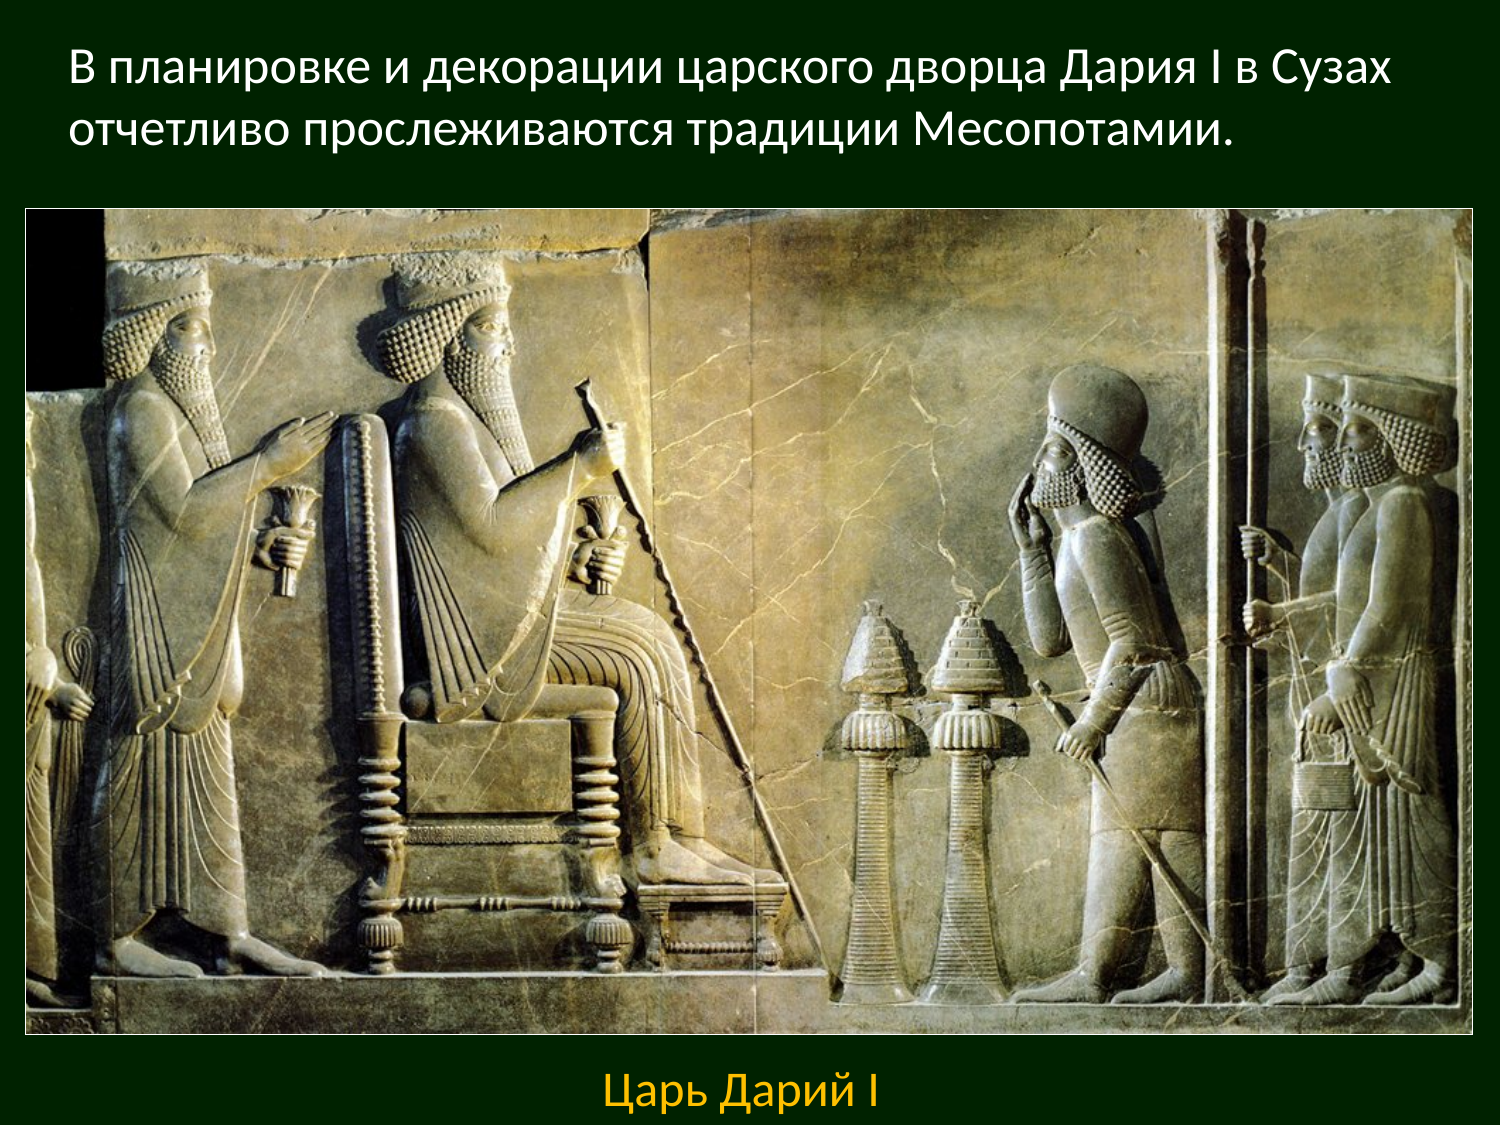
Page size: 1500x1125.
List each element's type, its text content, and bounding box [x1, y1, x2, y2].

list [25, 207, 1474, 1036]
text_box Царь Дарий I [0, 1049, 1483, 1124]
title В планировке и декорации царского дворца Дария I в Сузах отчетливо прослеживаются традиции Месопотамии. [53, 0, 1500, 188]
